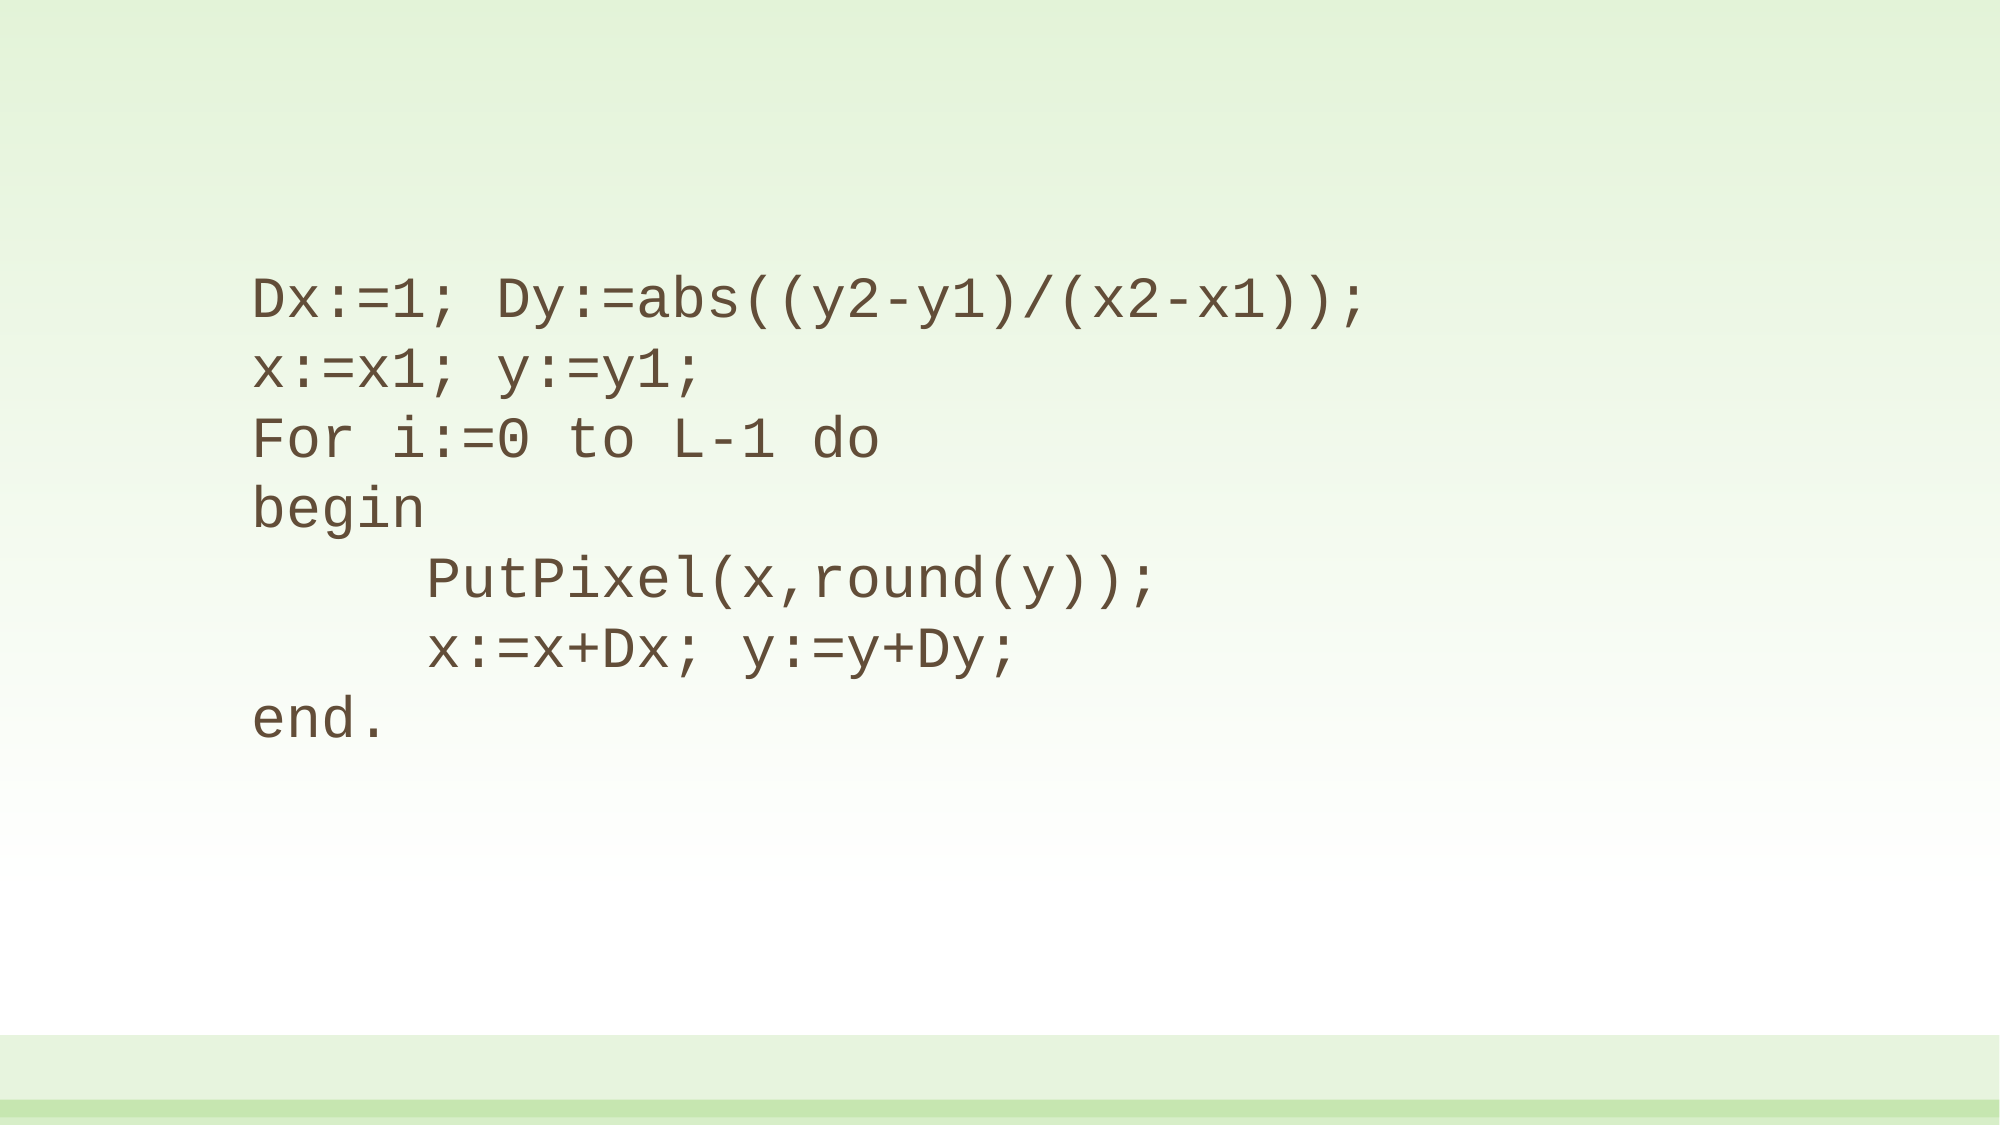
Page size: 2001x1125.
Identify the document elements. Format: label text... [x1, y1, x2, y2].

text_box Dx:=1; Dy:=abs((y2-y1)/(x2-x1)); x:=x1; y:=y1; For i:=0 to L-1 do begin PutPixel(x,round(y)); x:=x+Dx; y:=y+Dy; end. [236, 182, 1635, 827]
